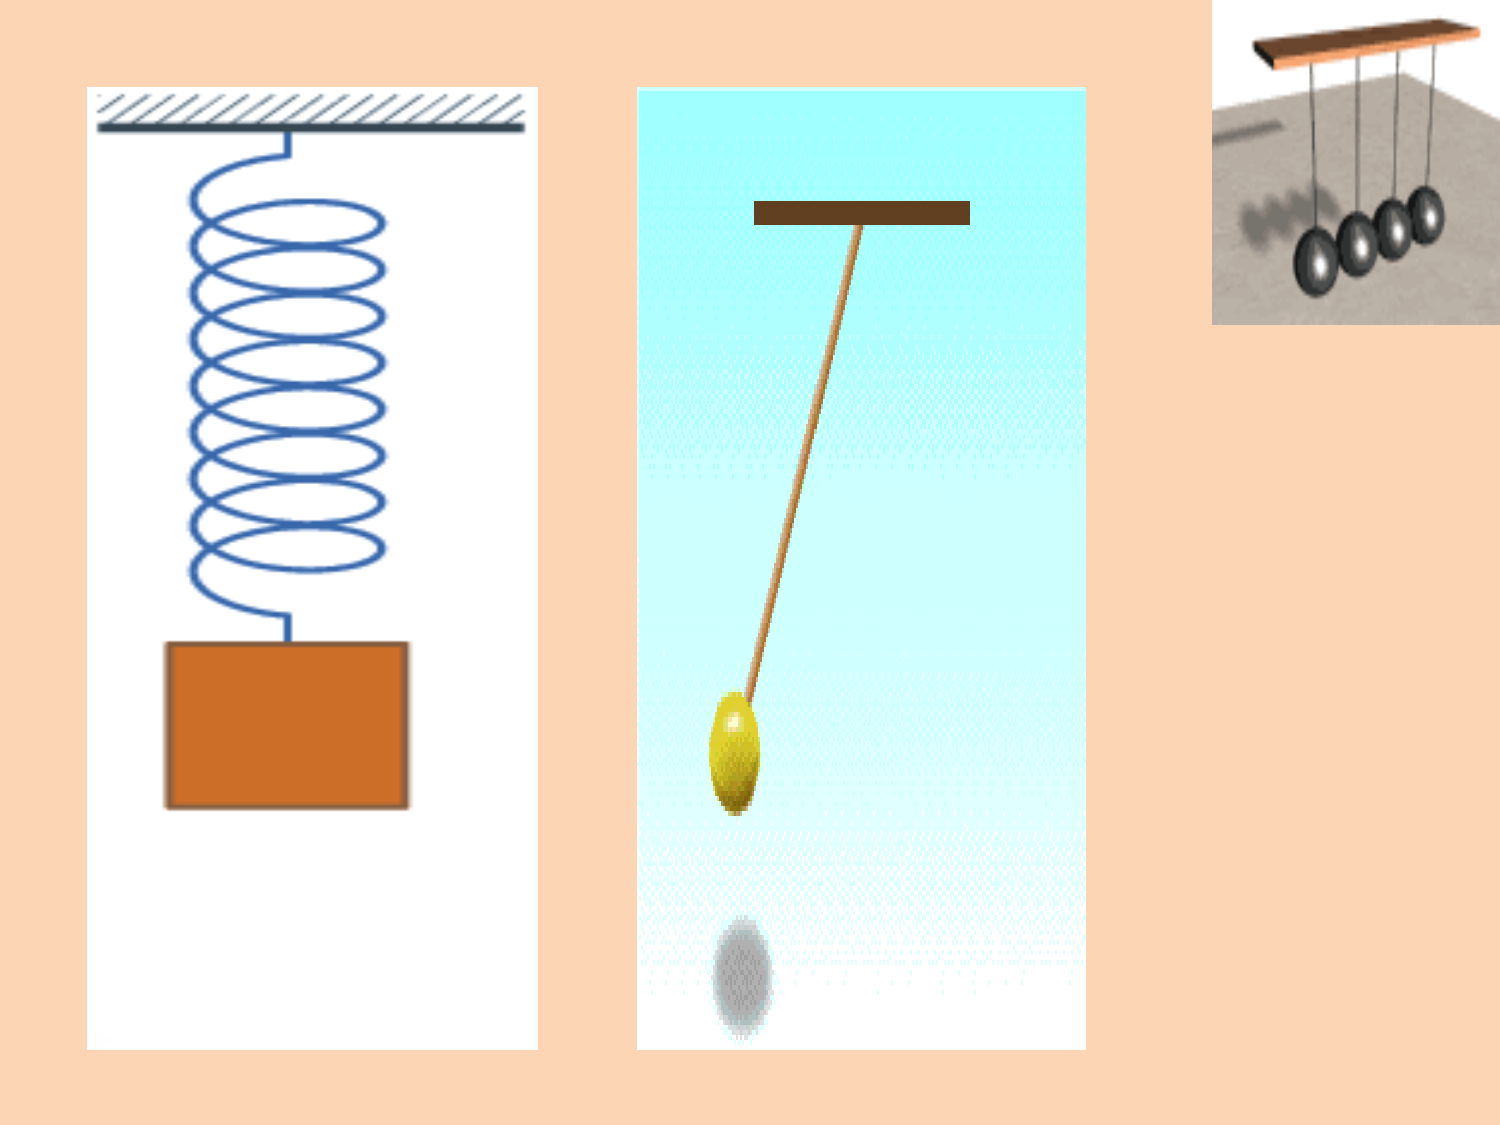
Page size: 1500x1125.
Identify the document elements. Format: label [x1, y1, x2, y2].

picture [87, 87, 538, 1051]
picture [637, 87, 1087, 1051]
picture [1212, 0, 1500, 326]
